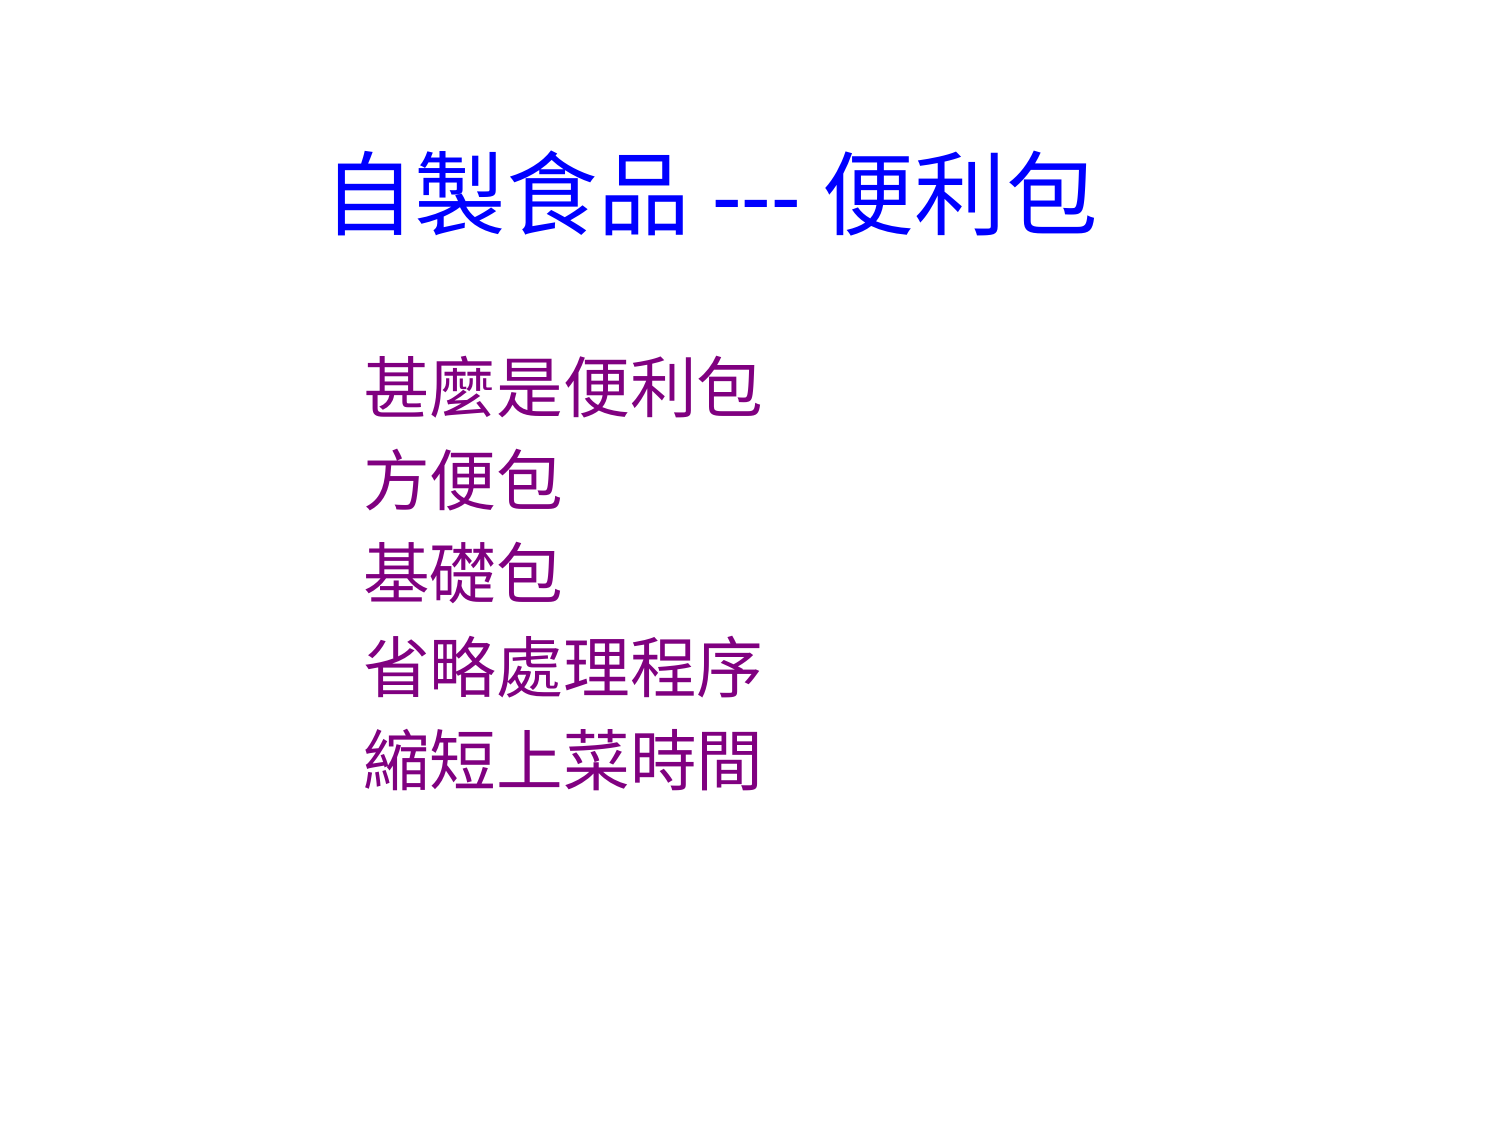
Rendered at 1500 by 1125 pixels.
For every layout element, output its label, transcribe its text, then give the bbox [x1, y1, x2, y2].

list 甚麼是便利包 方便包 基礎包 省略處理程序 縮短上菜時間 [348, 337, 1164, 823]
title 自製食品---便利包 [281, 105, 1141, 280]
